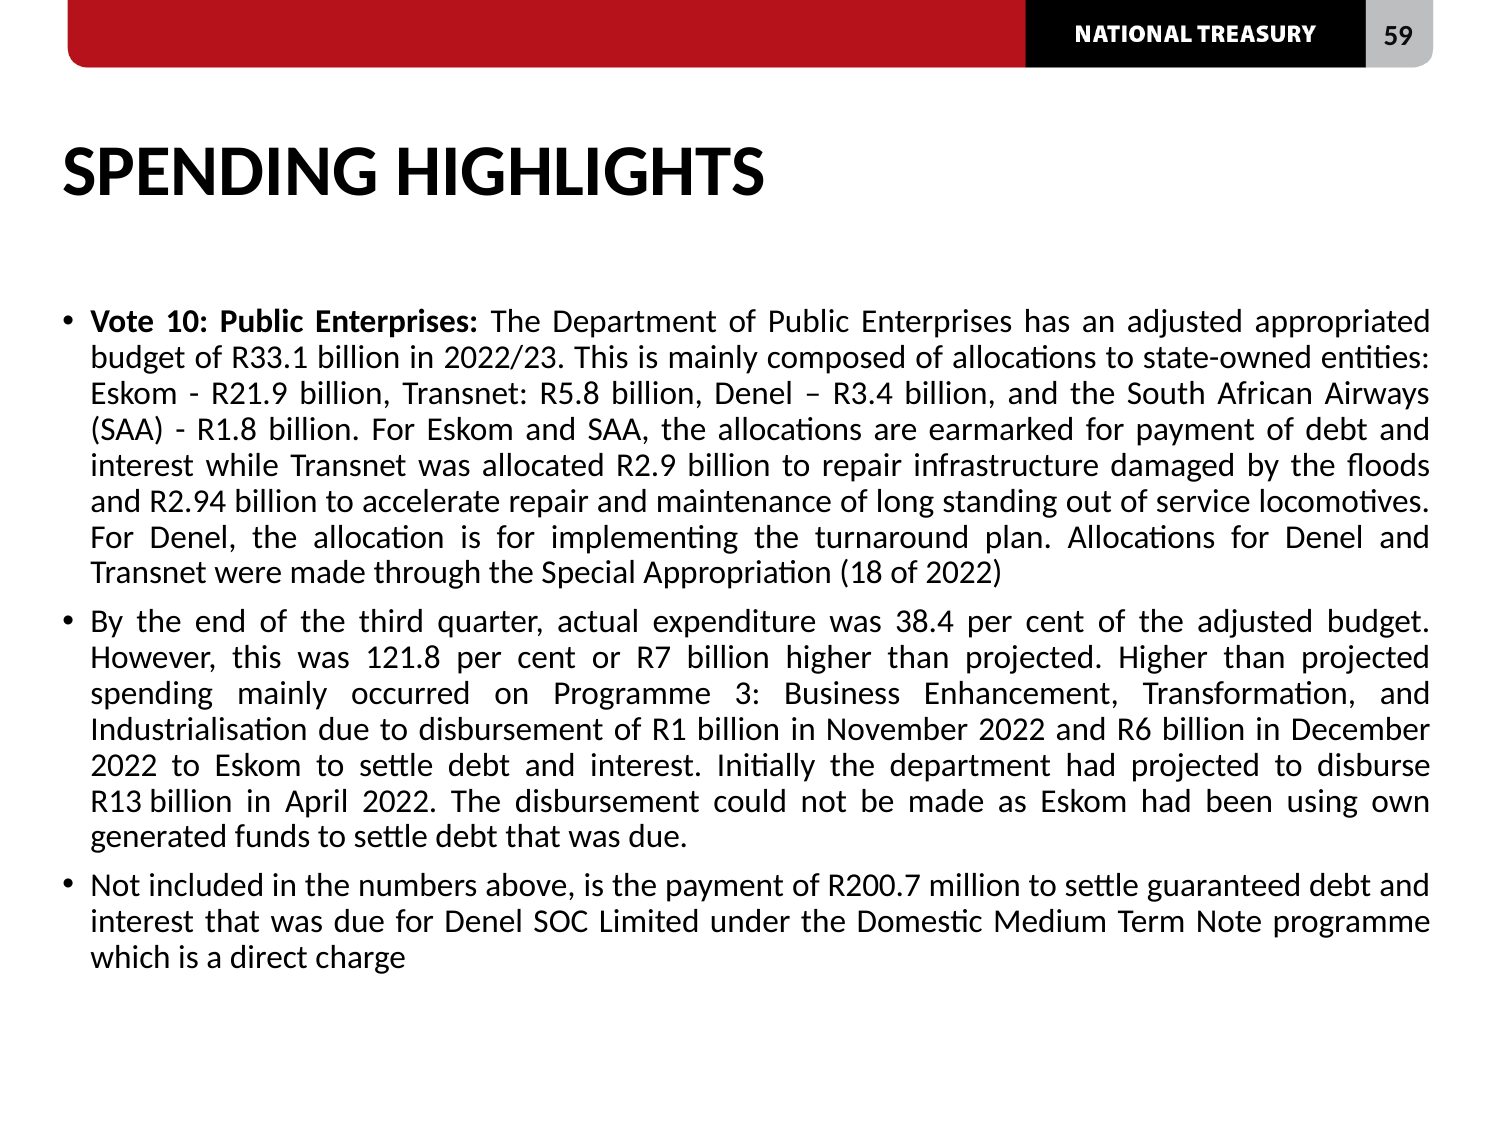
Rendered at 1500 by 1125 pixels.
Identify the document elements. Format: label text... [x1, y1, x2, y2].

title SPENDING HIGHLIGHTS [47, 101, 1448, 257]
picture [0, 0, 1500, 1125]
list Vote 10: Public Enterprises: The Department of Public Enterprises has an adjusted appropriated budget of R33.1 billion in 2022/23. This is mainly composed of allocations to state-owned entities: Eskom - R21.9 billion, Transnet: R5.8 billion, Denel – R3.4 billion, and the South African Airways (SAA) - R1.8 billion. For Eskom and SAA, the allocations are earmarked for payment of debt and interest while Transnet was allocated R2.9 billion to repair infrastructure damaged by the floods and R2.94 billion to accelerate repair and maintenance of long standing out of service locomotives. For Denel, the allocation is for implementing the turnaround plan. Allocations for Denel and Transnet were made through the Special Appropriation (18 of 2022) By the end of the third quarter, actual expenditure was 38.4 per cent of the adjusted budget. However, this was 121.8 per cent or R7 billion higher than projected. Higher than projected spending mainly occurred on Programme 3: Business Enhancement, Transformation, and Industrialisation due to disbursement of R1 billion in November 2022 and R6 billion in December 2022 to Eskom to settle debt and interest. Initially the department had projected to disburse R13 billion in April 2022. The disbursement could not be made as Eskom had been using own generated funds to settle debt that was due. Not included in the numbers above, is the payment of R200.7 million to settle guaranteed debt and interest that was due for Denel SOC Limited under the Domestic Medium Term Note programme which is a direct charge [47, 296, 1448, 1088]
